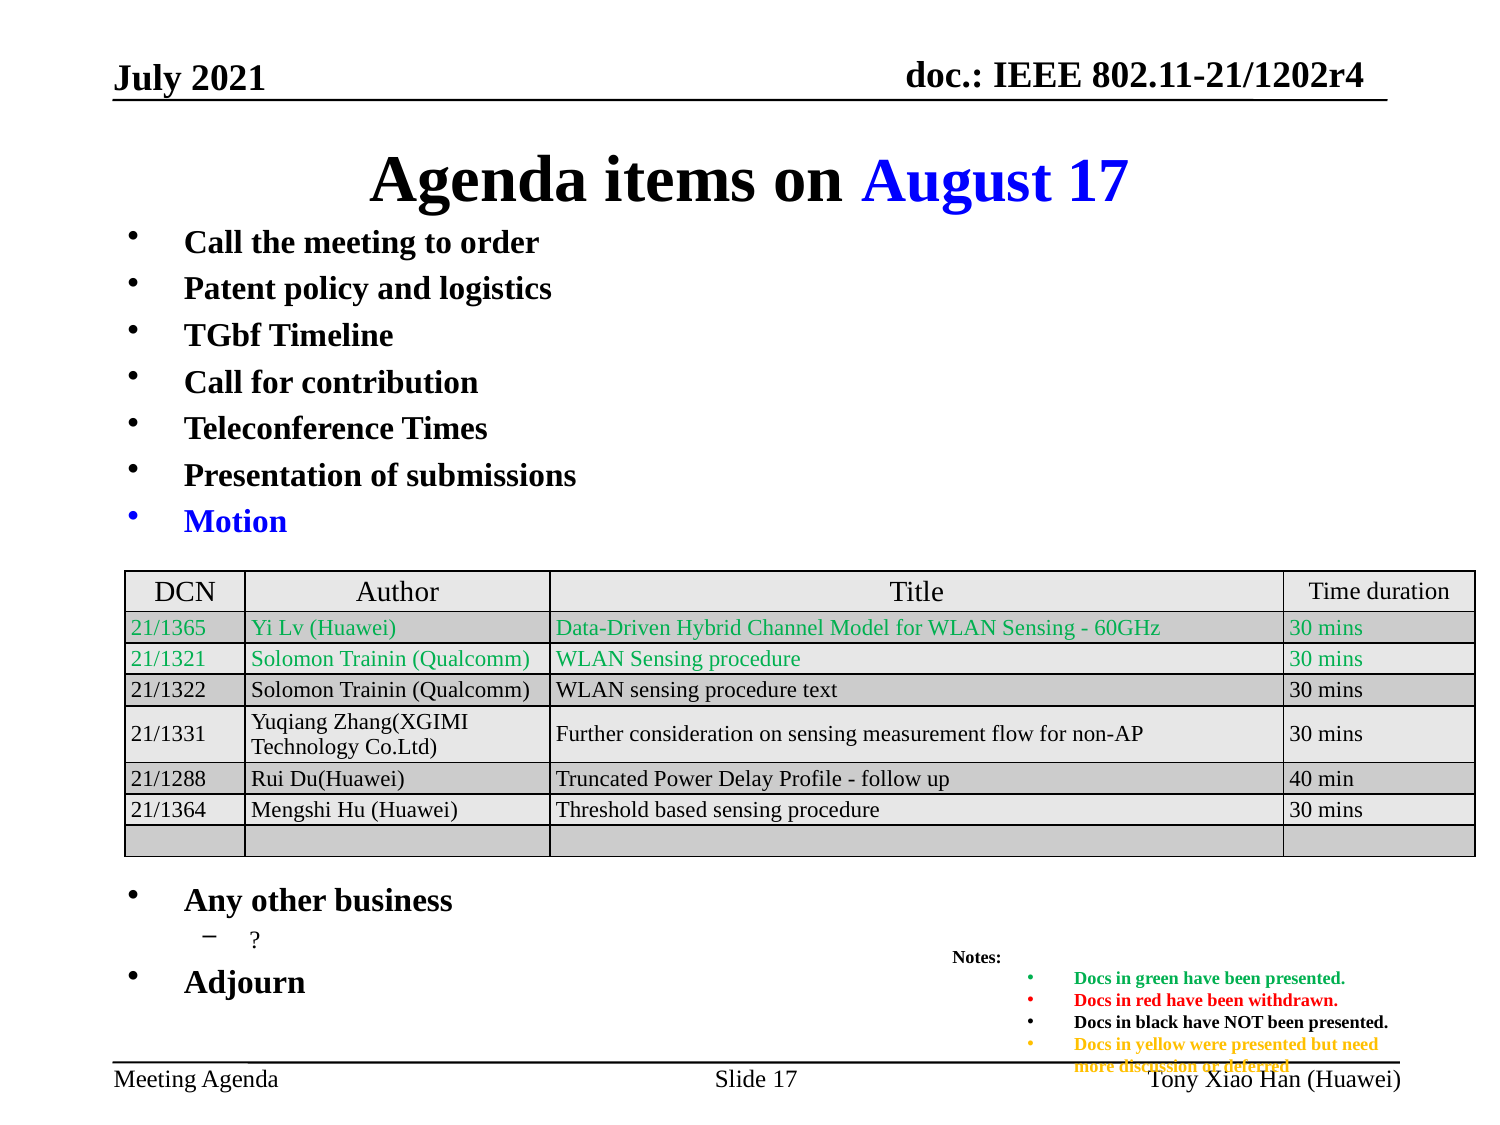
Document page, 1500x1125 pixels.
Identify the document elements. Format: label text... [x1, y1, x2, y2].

table_cell WLAN sensing procedure text [551, 675, 1283, 705]
table_cell Mengshi Hu (Huawei) [246, 795, 549, 824]
table_cell 30 mins [1284, 675, 1474, 705]
table_cell [551, 826, 1283, 856]
table_cell Solomon Trainin (Qualcomm) [246, 644, 549, 673]
slide_number Slide 17 [712, 1061, 800, 1093]
table_header Author [246, 572, 549, 611]
table_cell 21/1321 [126, 644, 244, 673]
footer Tony Xiao Han (Huawei) [999, 1088, 1402, 1093]
table_cell 30 mins [1284, 707, 1474, 762]
table_cell 40 min [1284, 763, 1474, 793]
table_header DCN [126, 572, 244, 611]
text_box Agenda items on August 17 [112, 87, 1388, 212]
table_cell WLAN Sensing procedure [551, 644, 1283, 673]
table_cell 30 mins [1284, 644, 1474, 673]
table_cell Data-Driven Hybrid Channel Model for WLAN Sensing - 60GHz [551, 612, 1283, 642]
table_cell 21/1364 [126, 795, 244, 824]
table_cell 30 mins [1284, 795, 1474, 824]
table_header Title [551, 572, 1283, 611]
table_cell 21/1331 [126, 707, 244, 762]
table_cell Truncated Power Delay Profile - follow up [551, 763, 1283, 793]
table_cell 21/1322 [126, 675, 244, 705]
table_cell Threshold based sensing procedure [551, 795, 1283, 824]
table_header Time duration [1284, 572, 1474, 611]
text_box Call the meeting to order Patent policy and logistics TGbf Timeline Call for contribution Teleconference Times Presentation of submissions Motion Any other business ? Adjourn [112, 212, 1450, 1058]
table_cell Yuqiang Zhang(XGIMI Technology Co.Ltd) [246, 707, 549, 762]
table_cell [126, 826, 244, 856]
table_cell Solomon Trainin (Qualcomm) [246, 675, 549, 705]
table_cell [246, 826, 549, 856]
table_cell 30 mins [1284, 612, 1474, 642]
table_cell 21/1288 [126, 763, 244, 793]
table_cell 21/1365 [126, 612, 244, 642]
table_cell [1284, 826, 1474, 856]
table_cell Rui Du(Huawei) [246, 763, 549, 793]
table_cell Yi Lv (Huawei) [246, 612, 549, 642]
table_cell Further consideration on sensing measurement flow for non-AP [551, 707, 1283, 762]
text_box Notes: Docs in green have been presented. Docs in red have been withdrawn. Docs in black have NOT been presented. Docs in yellow were presented but need more discussion or deferred [937, 937, 1425, 1088]
